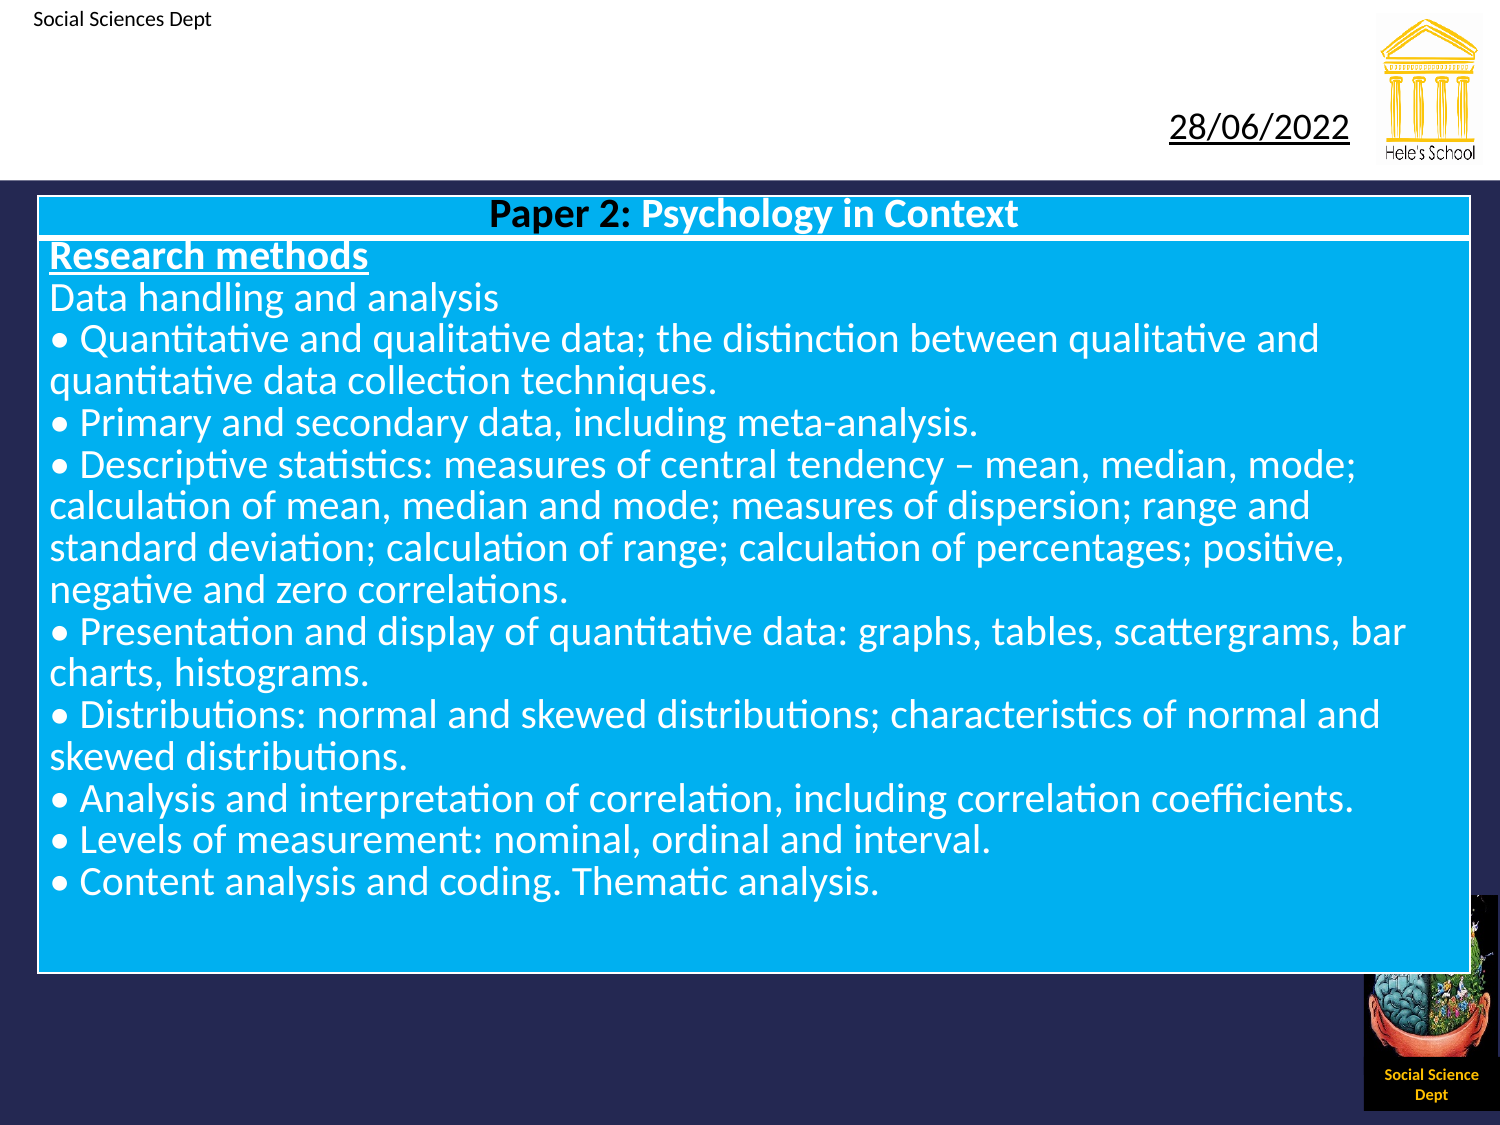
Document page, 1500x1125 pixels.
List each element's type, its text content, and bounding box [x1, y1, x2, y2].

table_cell Research methods Data handling and analysis • Quantitative and qualitative data; the distinction between qualitative and quantitative data collection techniques. • Primary and secondary data, including meta-analysis. • Descriptive statistics: measures of central tendency – mean, median, mode; calculation of mean, median and mode; measures of dispersion; range and standard deviation; calculation of range; calculation of percentages; positive, negative and zero correlations. • Presentation and display of quantitative data: graphs, tables, scattergrams, bar charts, histograms. • Distributions: normal and skewed distributions; characteristics of normal and skewed distributions. • Analysis and interpretation of correlation, including correlation coefficients. • Levels of measurement: nominal, ordinal and interval. • Content analysis and coding. Thematic analysis. [39, 241, 1469, 972]
table_header Paper 2: Psychology in Context [39, 197, 1469, 235]
picture [1363, 895, 1498, 1056]
picture [1376, 13, 1483, 165]
